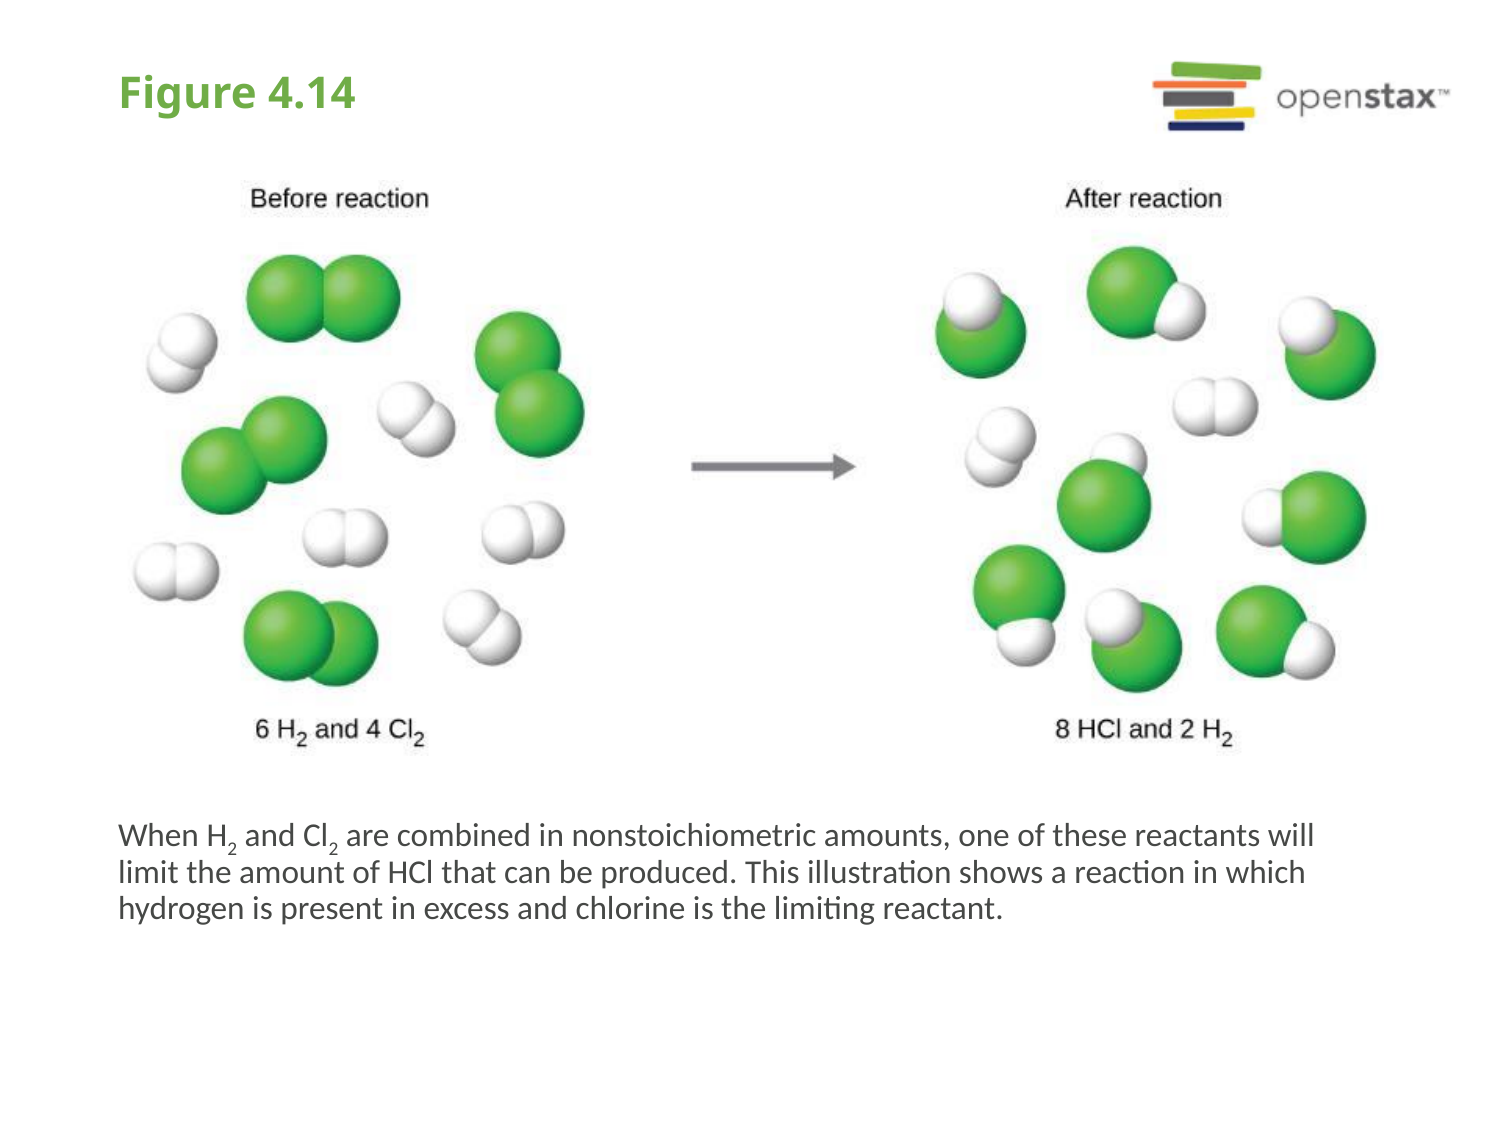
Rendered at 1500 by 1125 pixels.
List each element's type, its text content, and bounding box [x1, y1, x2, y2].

picture [1151, 59, 1452, 134]
list When H2 and Cl2 are combined in nonstoichiometric amounts, one of these reactants will limit the amount of HCl that can be produced. This illustration shows a reaction in which hydrogen is present in excess and chlorine is the limiting reactant. [103, 806, 1397, 1016]
title Figure 4.14 [103, 59, 1397, 130]
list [116, 180, 1384, 756]
